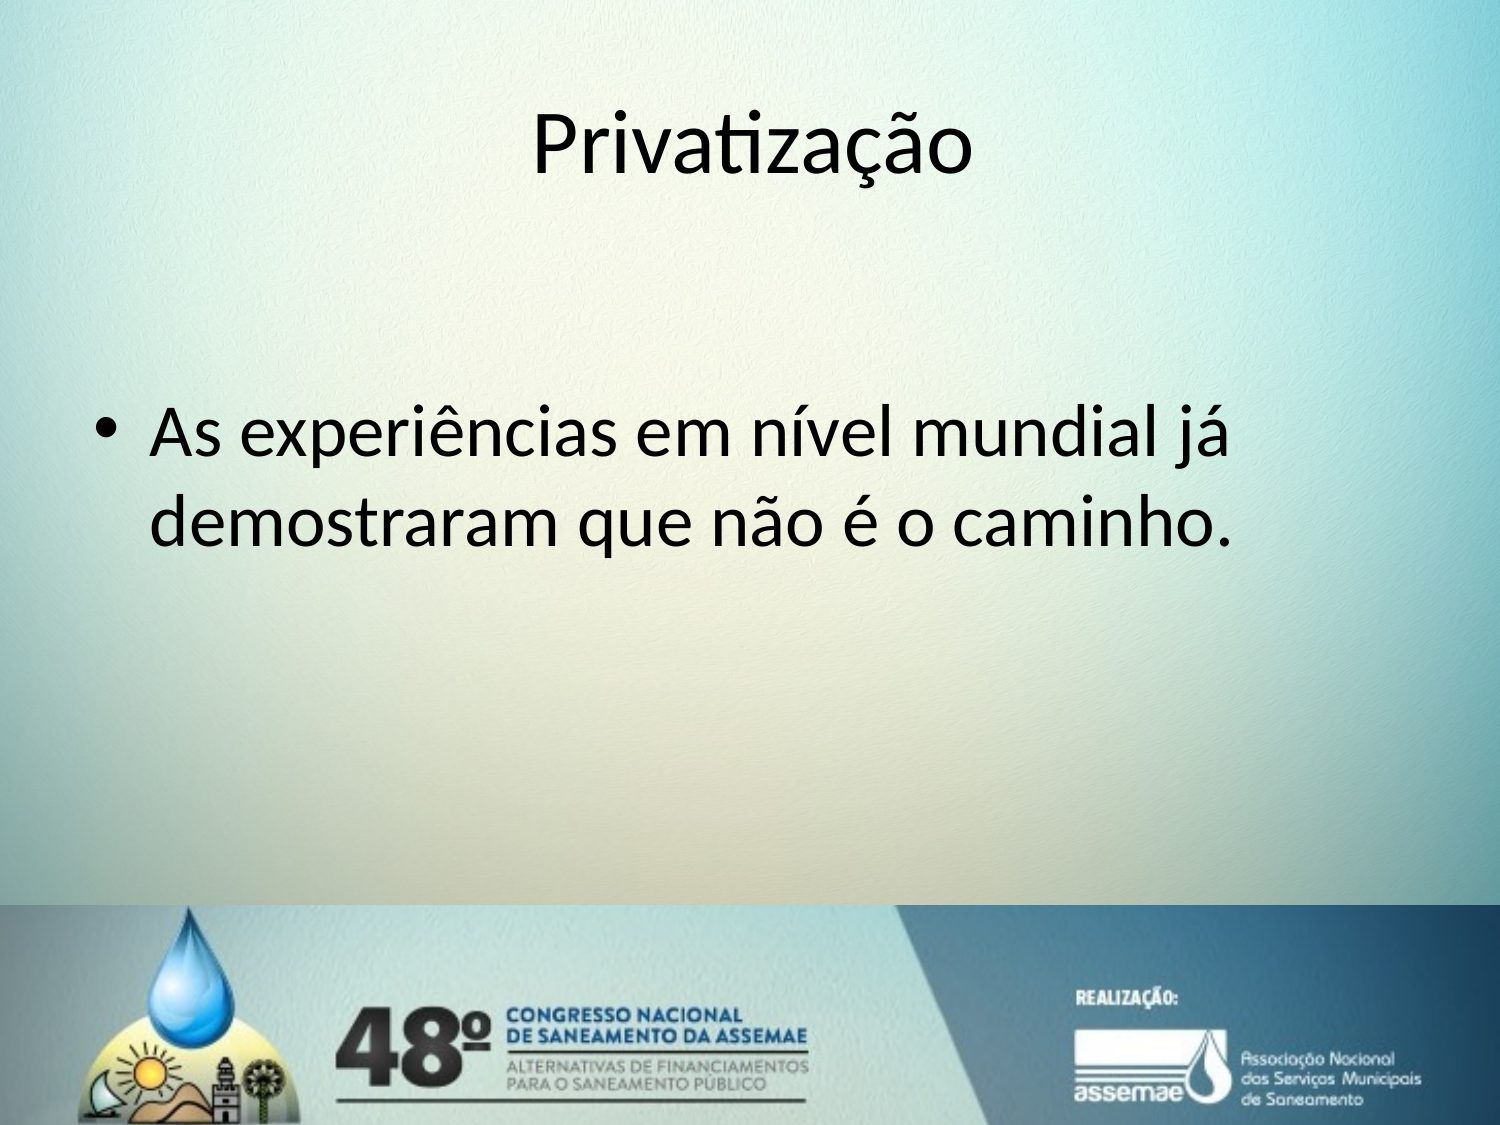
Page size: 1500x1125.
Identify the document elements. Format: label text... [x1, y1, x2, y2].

title Privatização [78, 42, 1429, 231]
list As experiências em nível mundial já demostraram que não é o caminho. [78, 373, 1455, 639]
picture [0, 0, 1500, 1125]
